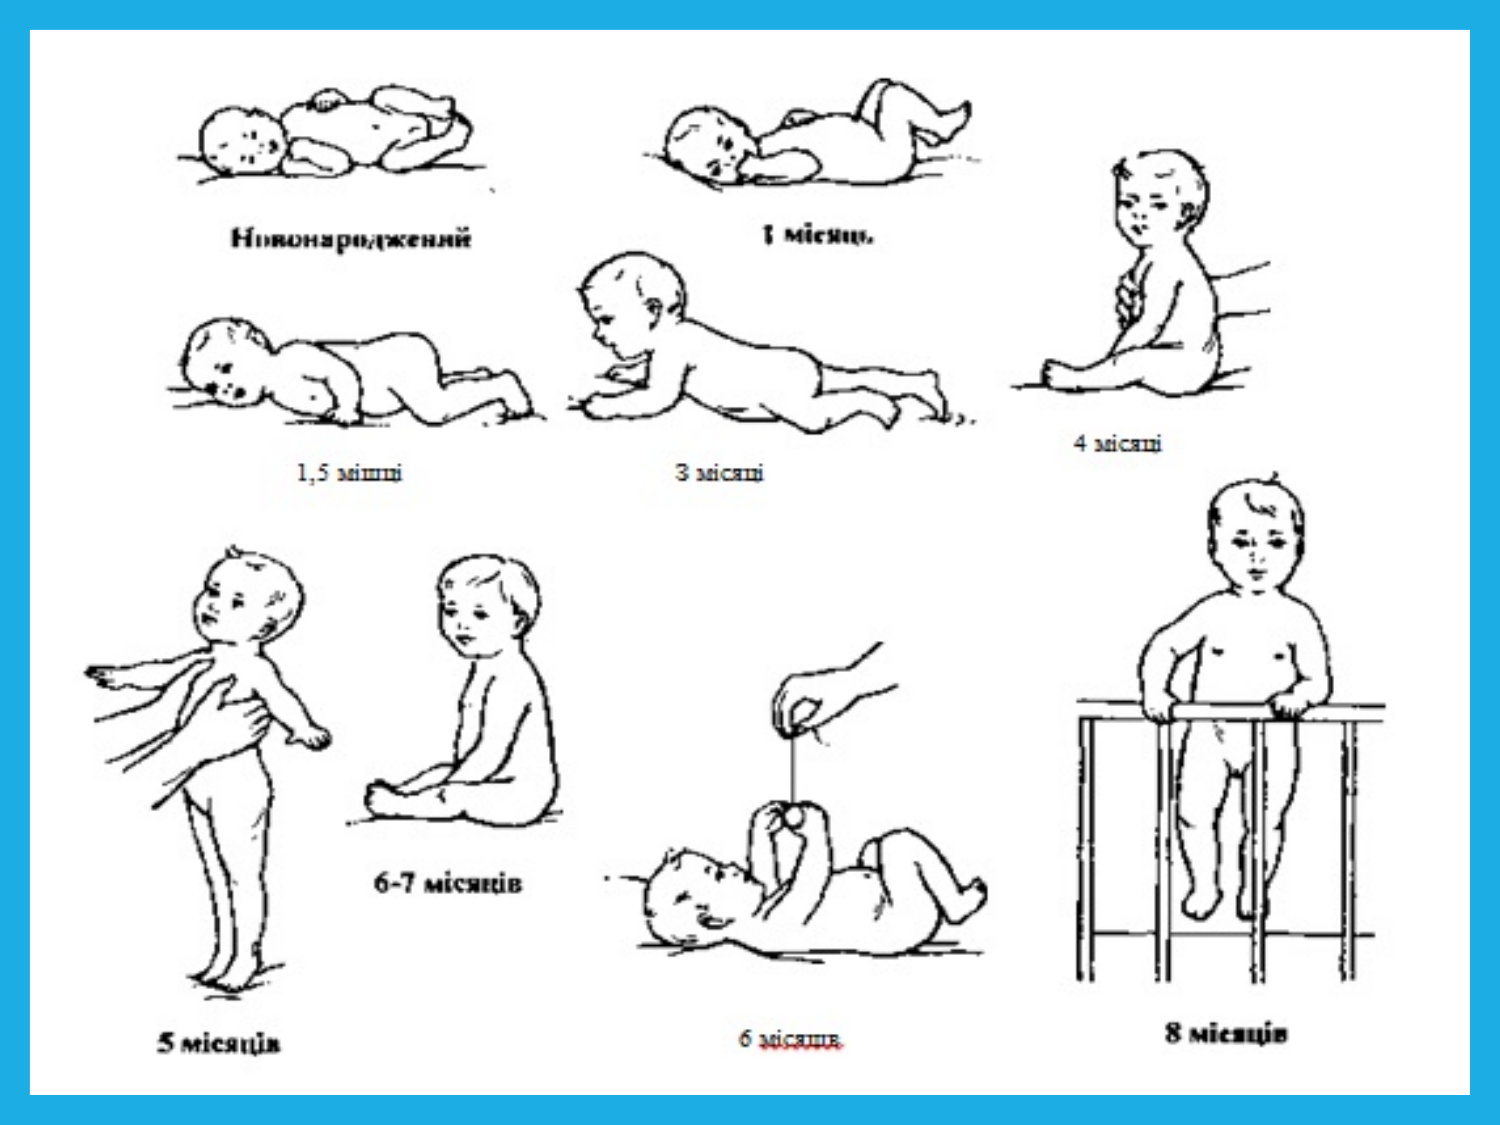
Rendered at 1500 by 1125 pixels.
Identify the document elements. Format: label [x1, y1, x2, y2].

picture [52, 39, 1444, 1089]
